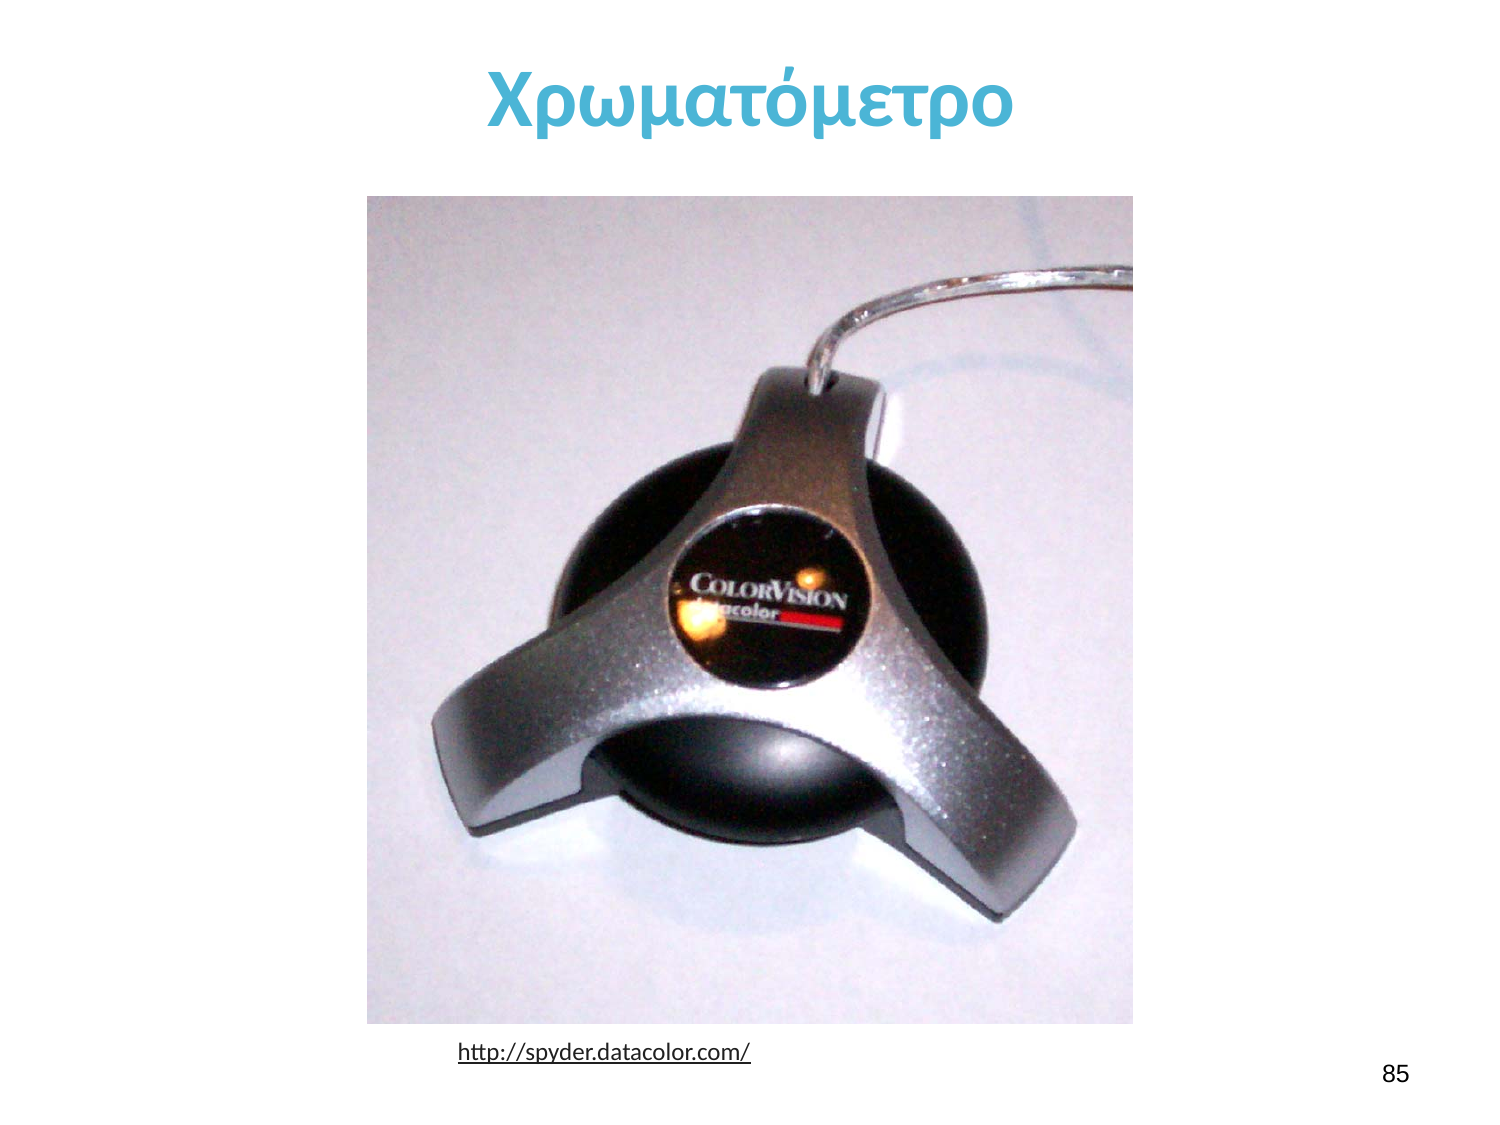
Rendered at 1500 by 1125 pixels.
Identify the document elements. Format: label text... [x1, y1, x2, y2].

slide_number 84 [1074, 1042, 1425, 1103]
title Χρωματόμετρο [76, 19, 1427, 169]
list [367, 196, 1133, 1024]
text_box http://spyder.datacolor.com/ [442, 1031, 1022, 1073]
